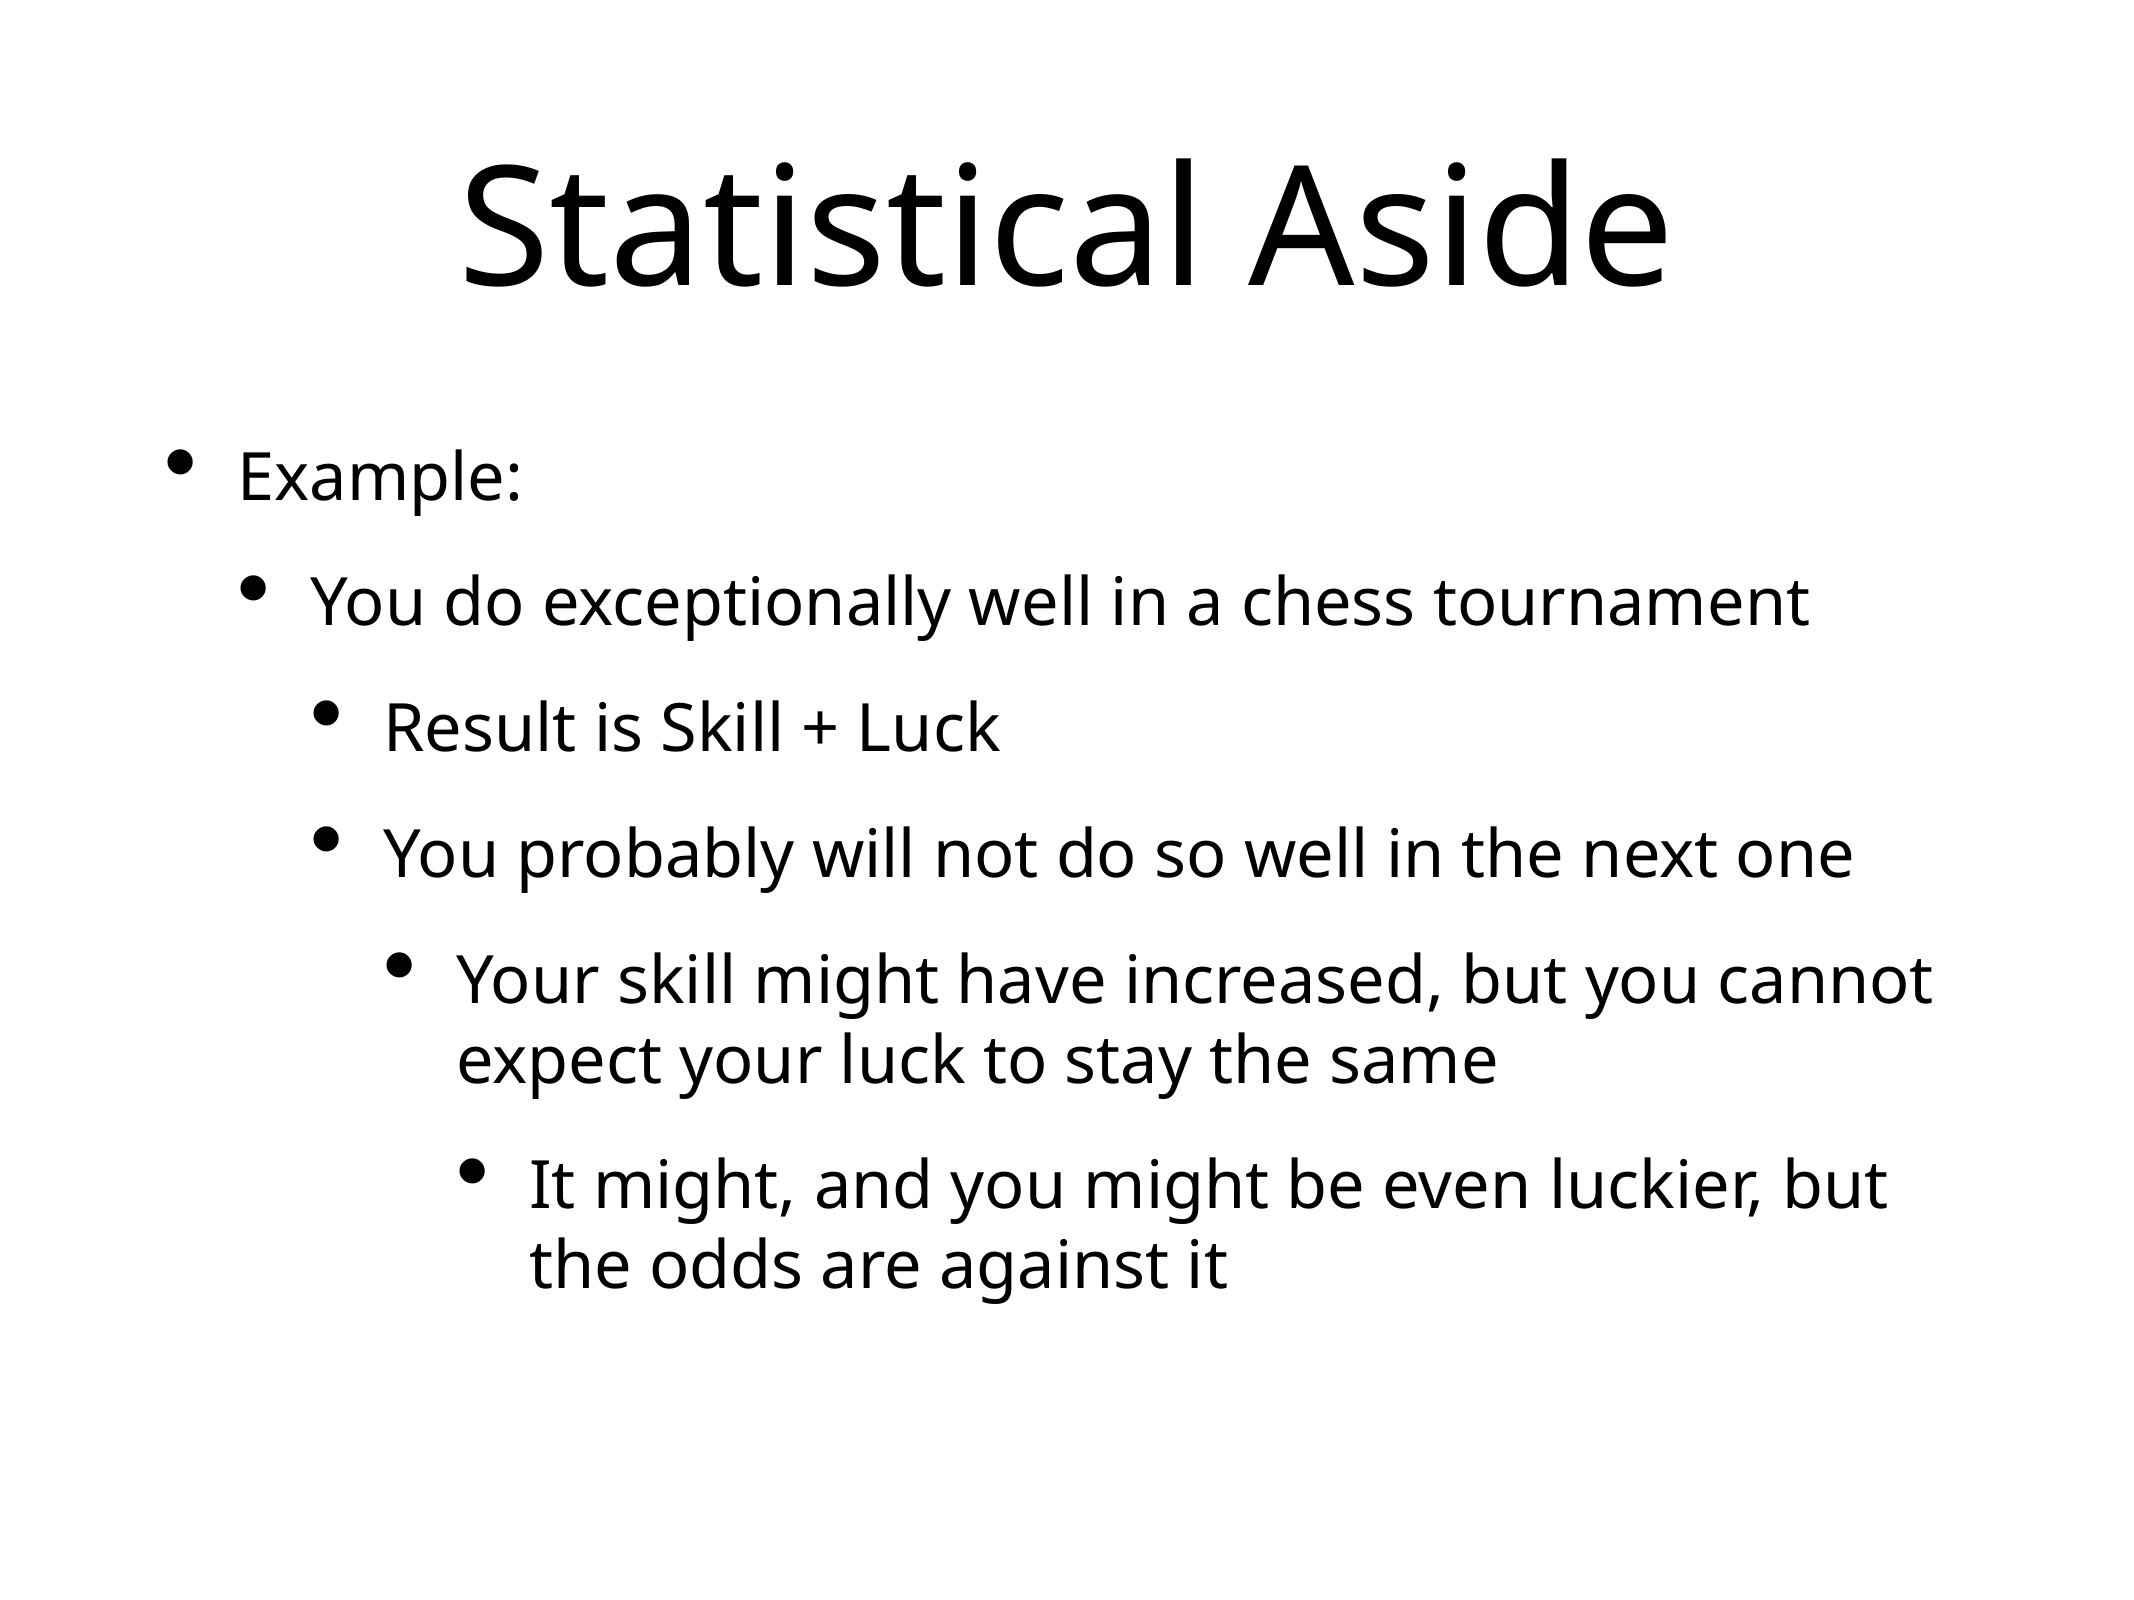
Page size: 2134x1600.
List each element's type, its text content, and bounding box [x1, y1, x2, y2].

list Example: You do exceptionally well in a chess tournament Result is Skill + Luck You probably will not do so well in the next one Your skill might have increased, but you cannot expect your luck to stay the same It might, and you might be even luckier, but the odds are against it [155, 424, 1978, 1457]
title Statistical Aside [155, 41, 1978, 397]
